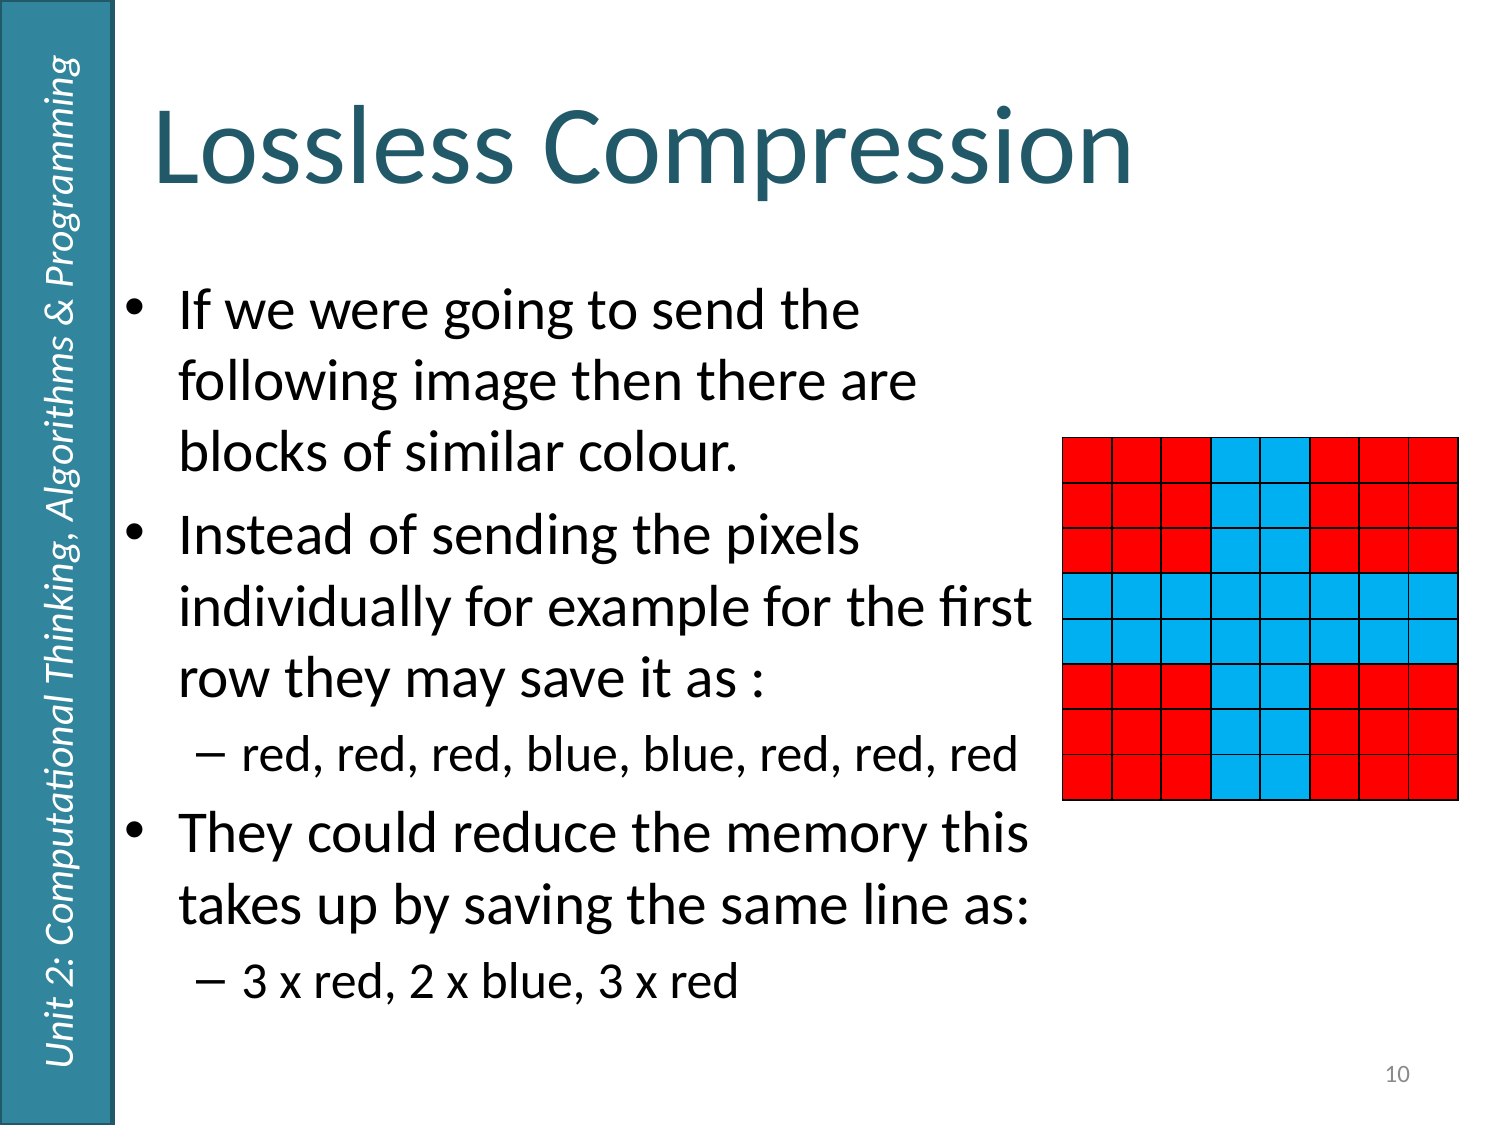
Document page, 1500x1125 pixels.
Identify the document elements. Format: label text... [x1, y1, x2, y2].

table_cell [1162, 620, 1210, 663]
table_cell [1360, 710, 1408, 754]
table_cell [1261, 665, 1309, 708]
table_cell [1360, 529, 1408, 572]
table_cell [1261, 755, 1309, 799]
table_cell [1311, 755, 1358, 799]
table_cell [1311, 710, 1358, 754]
table_cell [1113, 710, 1160, 754]
table_cell [1162, 574, 1210, 618]
table_cell [1409, 665, 1457, 708]
table_cell [1311, 665, 1358, 708]
table_cell [1409, 755, 1457, 799]
table_header [1063, 438, 1111, 482]
table_cell [1409, 574, 1457, 618]
table_cell [1113, 574, 1160, 618]
table_cell [1360, 574, 1408, 618]
table_cell [1212, 710, 1259, 754]
table_cell [1261, 620, 1309, 663]
table_cell [1212, 529, 1259, 572]
table_cell [1063, 484, 1111, 527]
table_cell [1113, 620, 1160, 663]
table_cell [1063, 755, 1111, 799]
table_cell [1162, 755, 1210, 799]
table_header [1113, 438, 1160, 482]
list If we were going to send the following image then there are blocks of similar colour. Instead of sending the pixels individually for example for the first row they may save it as : red, red, red, blue, blue, red, red, red They could reduce the memory this takes up by saving the same line as: 3 x red, 2 x blue, 3 x red [115, 262, 1050, 1035]
table_header [1162, 438, 1210, 482]
table_cell [1162, 529, 1210, 572]
table_cell [1113, 529, 1160, 572]
table_cell [1162, 484, 1210, 527]
table_cell [1212, 484, 1259, 527]
table_cell [1360, 665, 1408, 708]
table_cell [1311, 620, 1358, 663]
table_cell [1261, 710, 1309, 754]
text_box Unit 2: Computational Thinking, Algorithms & Programming [0, 0, 115, 1125]
table_cell [1360, 755, 1408, 799]
table_cell [1409, 529, 1457, 572]
table_cell [1162, 710, 1210, 754]
slide_number 10 [1074, 1042, 1425, 1103]
table_cell [1212, 665, 1259, 708]
table_cell [1311, 529, 1358, 572]
table_header [1311, 438, 1358, 482]
table_cell [1063, 574, 1111, 618]
table_cell [1113, 665, 1160, 708]
table_cell [1360, 484, 1408, 527]
table_header [1409, 438, 1457, 482]
table_header [1360, 438, 1408, 482]
table_cell [1261, 574, 1309, 618]
table_cell [1311, 574, 1358, 618]
table_cell [1063, 620, 1111, 663]
table_cell [1113, 755, 1160, 799]
table_cell [1409, 484, 1457, 527]
title Lossless Compression [137, 45, 1425, 233]
table_cell [1261, 484, 1309, 527]
table_cell [1311, 484, 1358, 527]
table_cell [1063, 710, 1111, 754]
table_cell [1261, 529, 1309, 572]
table_cell [1409, 620, 1457, 663]
table_cell [1212, 755, 1259, 799]
table_header [1261, 438, 1309, 482]
table_header [1212, 438, 1259, 482]
table_cell [1162, 665, 1210, 708]
table_cell [1063, 665, 1111, 708]
table_cell [1212, 620, 1259, 663]
table_cell [1113, 484, 1160, 527]
table_cell [1063, 529, 1111, 572]
table_cell [1212, 574, 1259, 618]
table_cell [1409, 710, 1457, 754]
table_cell [1360, 620, 1408, 663]
